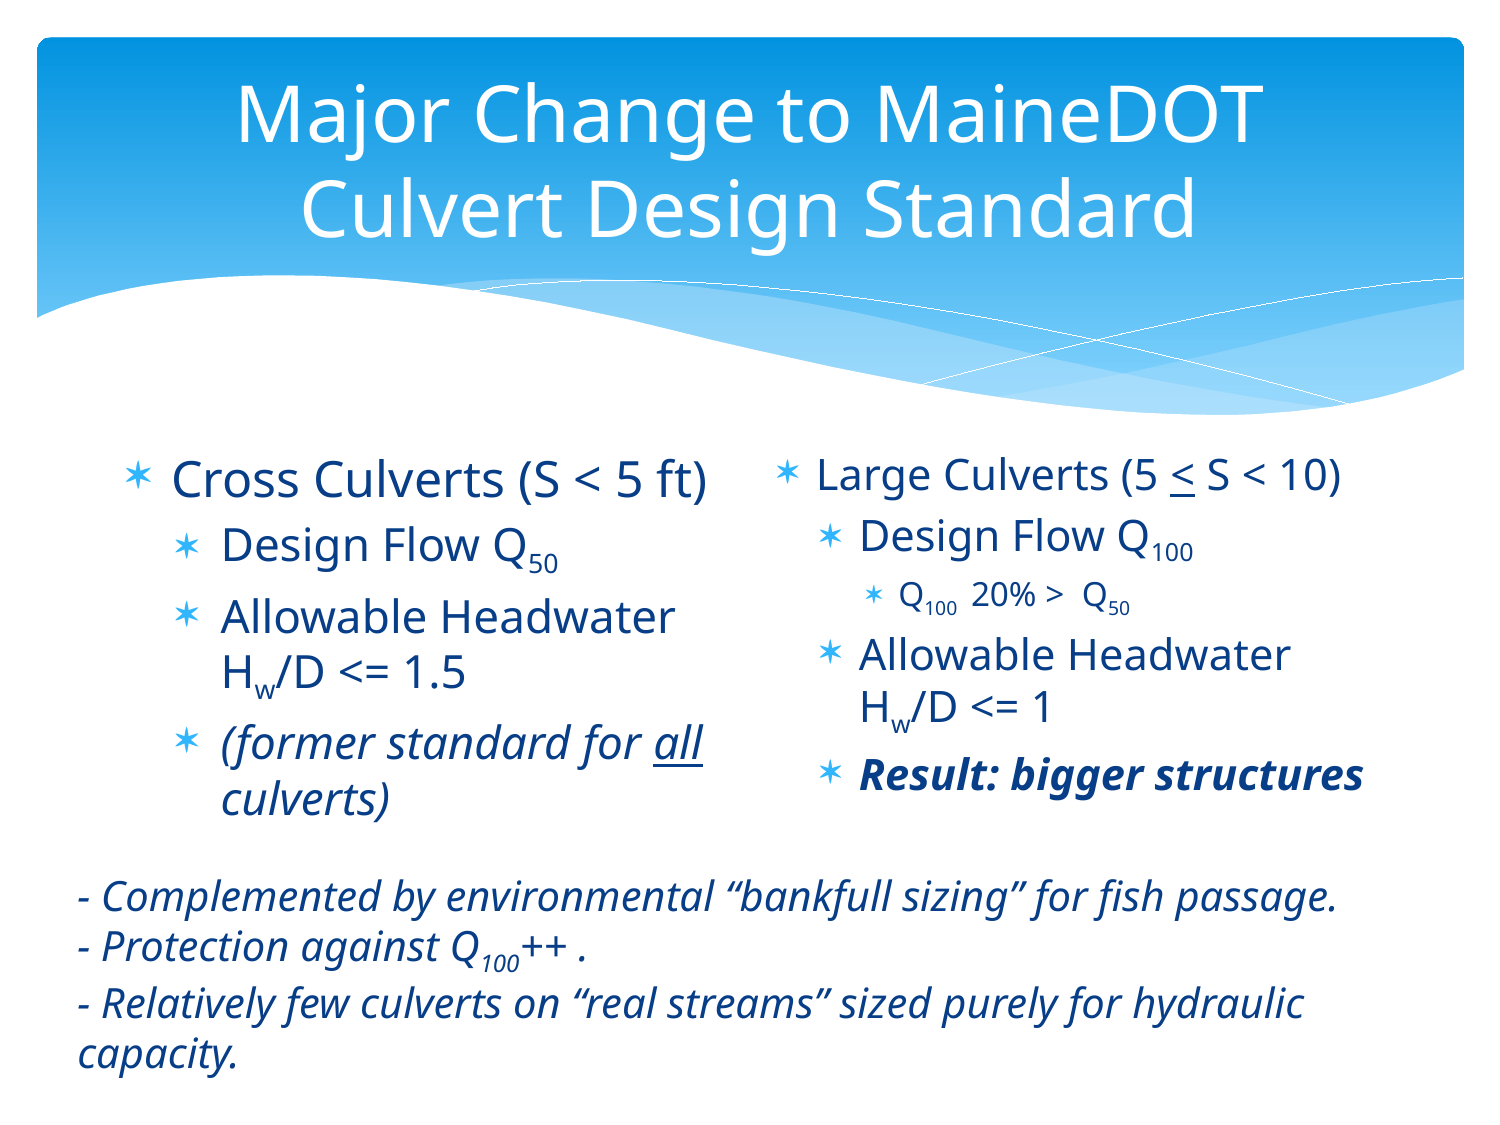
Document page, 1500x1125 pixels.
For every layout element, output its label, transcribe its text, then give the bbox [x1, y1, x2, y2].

title Major Change to MaineDOT Culvert Design Standard [75, 55, 1425, 261]
list Large Culverts (5 < S < 10) Design Flow Q100 Q100 20% > Q50 Allowable Headwater Hw/D <= 1 Result: bigger structures [761, 439, 1400, 813]
text_box - Complemented by environmental “bankfull sizing” for fish passage. - Protection against Q100++ . - Relatively few culverts on “real streams” sized purely for hydraulic capacity. [62, 862, 1463, 1085]
list Cross Culverts (S < 5 ft) Design Flow Q50 Allowable Headwater Hw/D <= 1.5 (former standard for all culverts) [111, 439, 738, 838]
